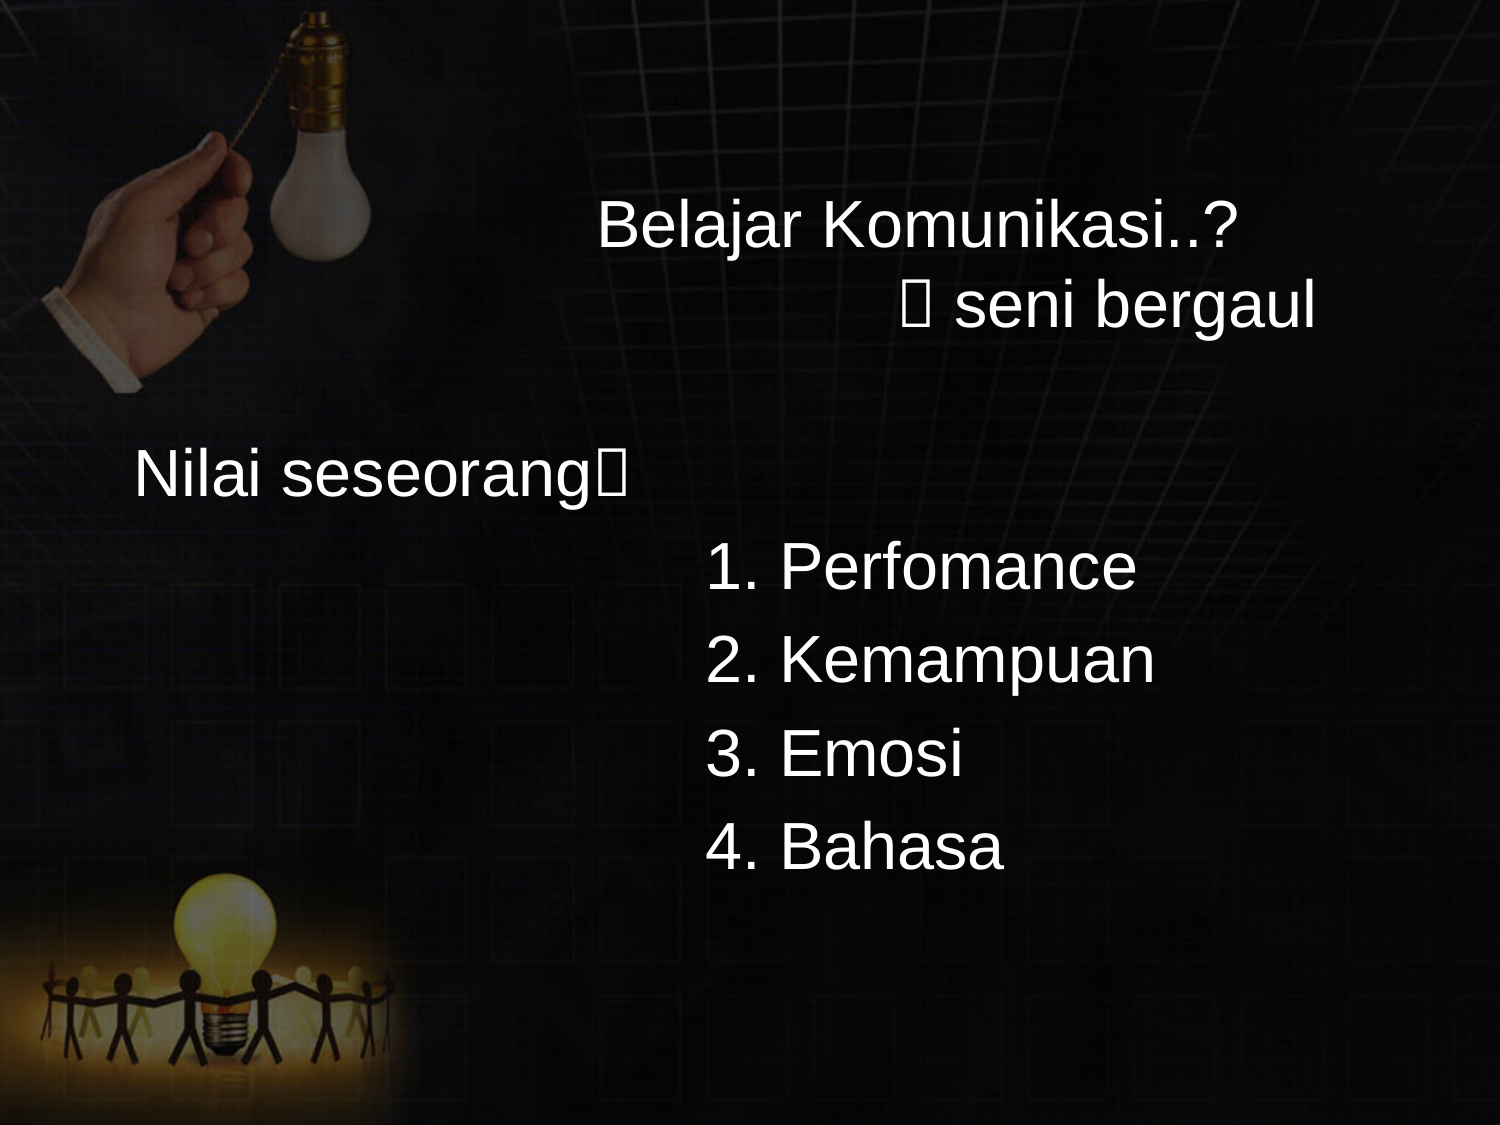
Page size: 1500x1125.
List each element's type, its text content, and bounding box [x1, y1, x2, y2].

picture [0, 0, 1500, 1125]
list Nilai seseorang 1. Perfomance 2. Kemampuan 3. Emosi 4. Bahasa [118, 421, 1426, 1006]
title Belajar Komunikasi..?  seni bergaul [580, 44, 1480, 349]
